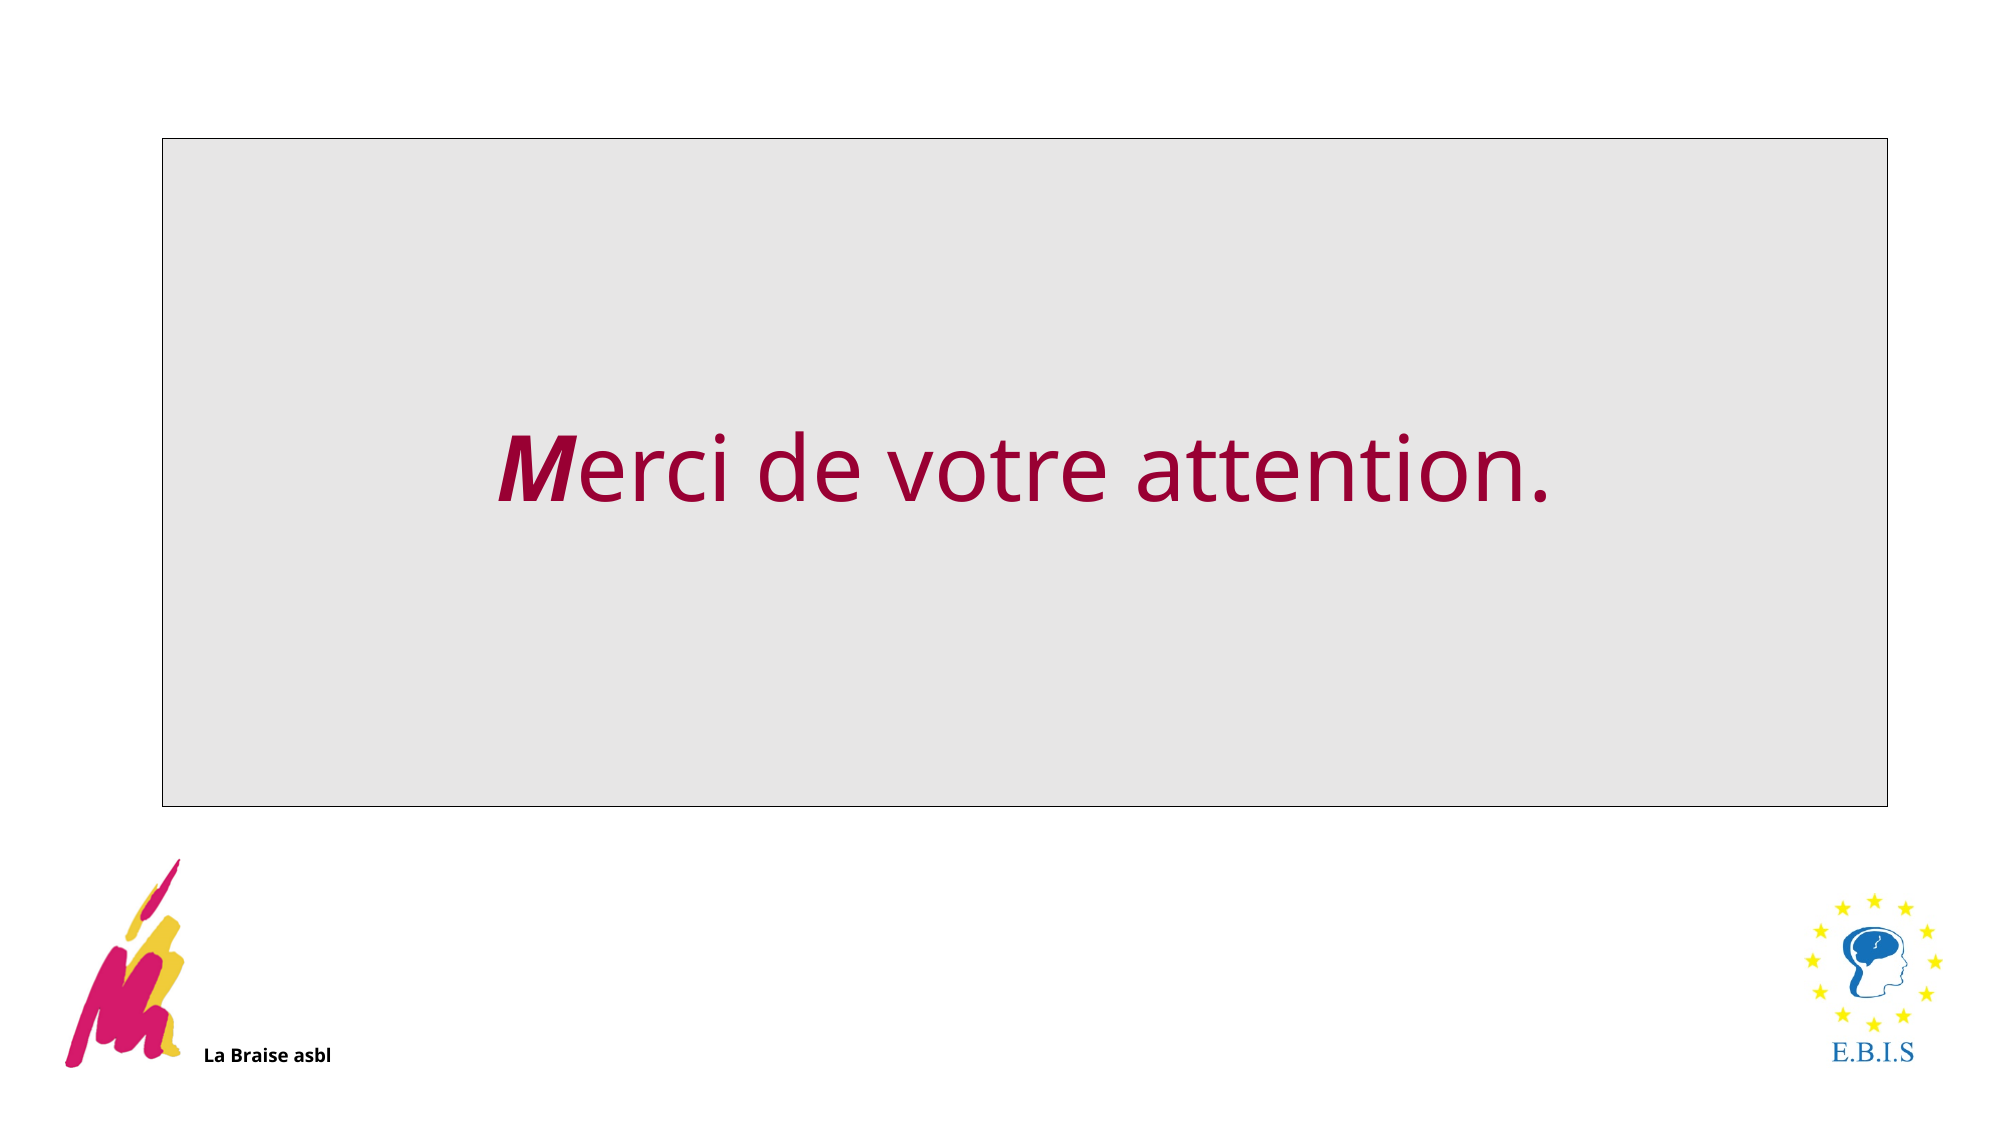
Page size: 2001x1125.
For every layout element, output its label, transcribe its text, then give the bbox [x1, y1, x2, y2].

text_box [162, 84, 1888, 846]
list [65, 858, 185, 1068]
picture [1804, 893, 1943, 1068]
text_box La Braise asbl [189, 1035, 364, 1074]
